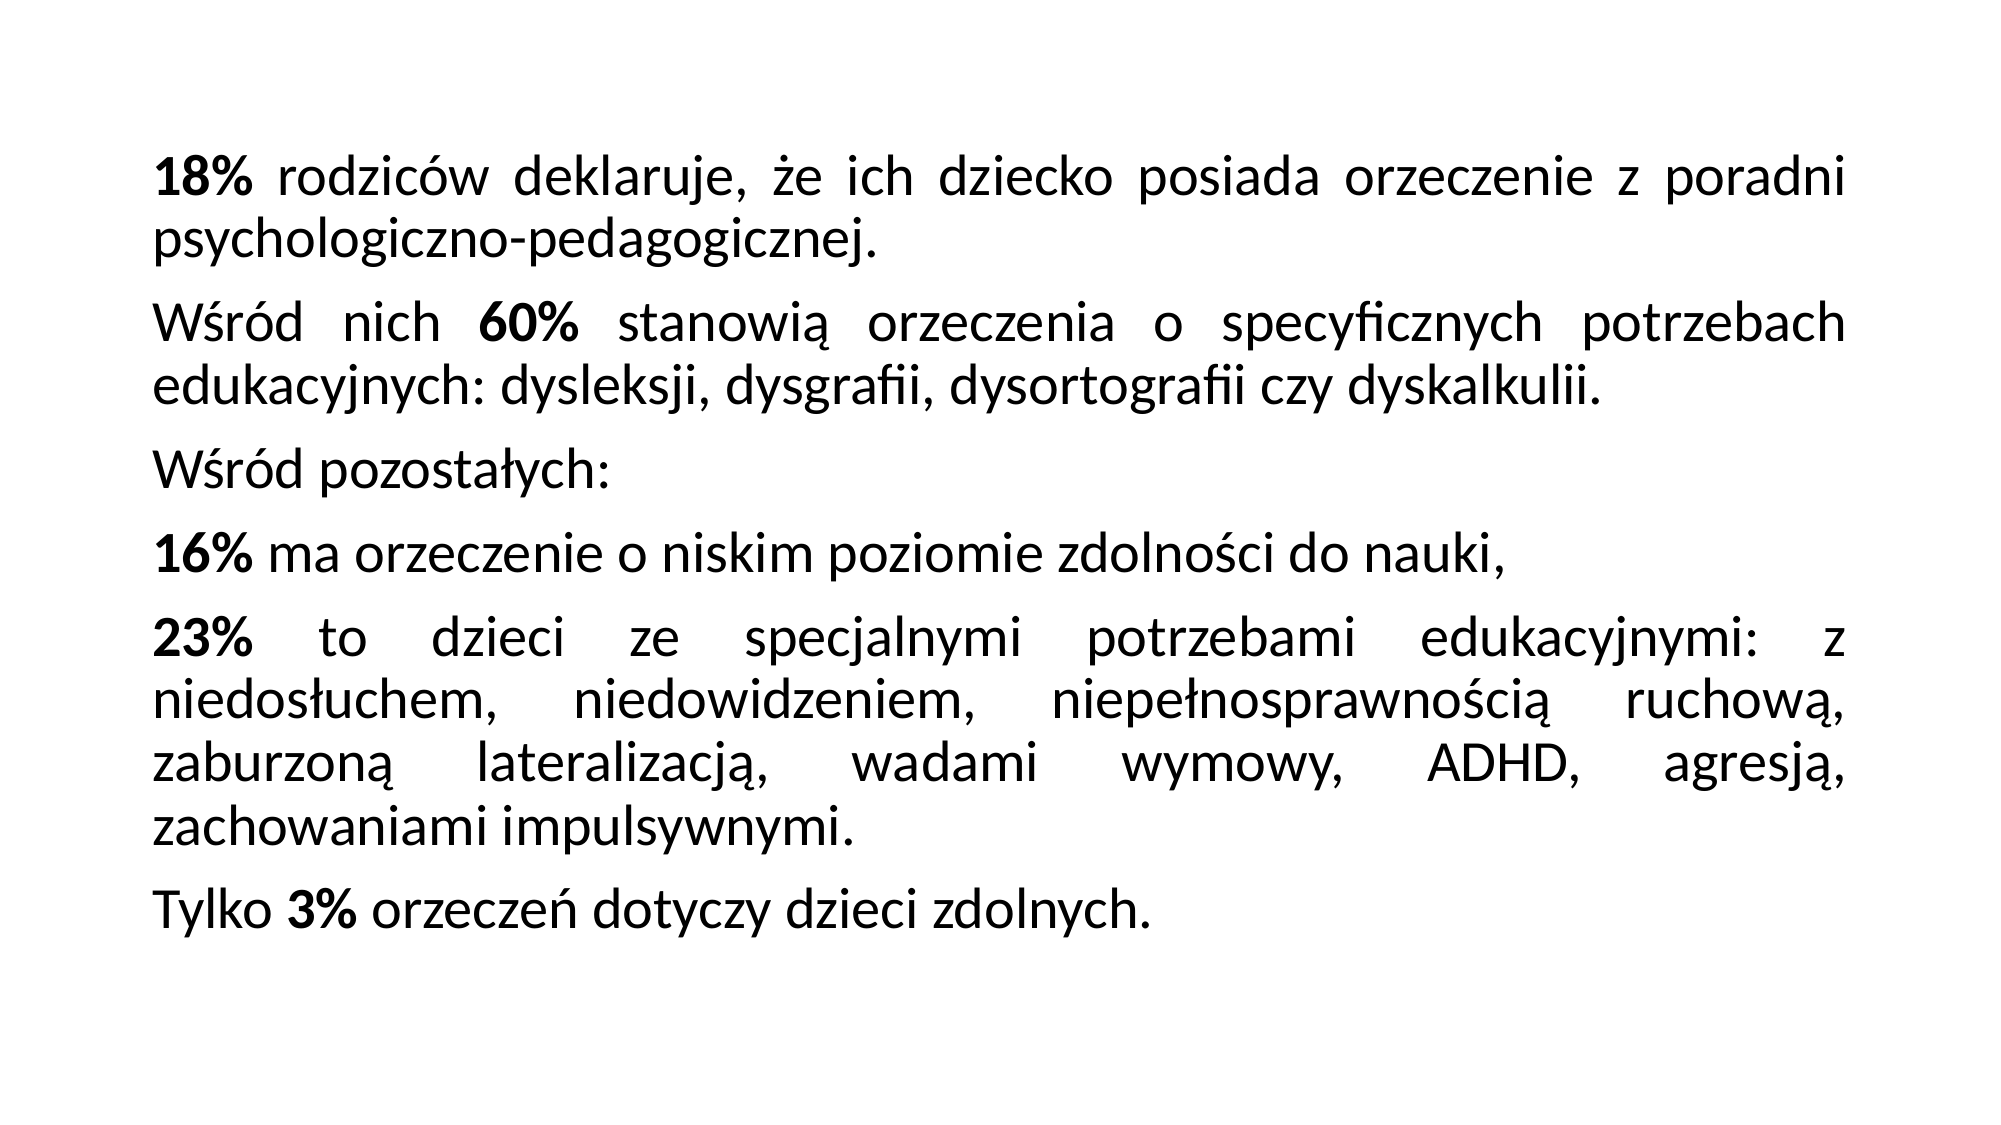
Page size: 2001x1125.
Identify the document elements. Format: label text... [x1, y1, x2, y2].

list 18% rodziców deklaruje, że ich dziecko posiada orzeczenie z poradni psychologiczno-pedagogicznej. Wśród nich 60% stanowią orzeczenia o specyficznych potrzebach edukacyjnych: dysleksji, dysgrafii, dysortografii czy dyskalkulii. Wśród pozostałych: 16% ma orzeczenie o niskim poziomie zdolności do nauki, 23% to dzieci ze specjalnymi potrzebami edukacyjnymi: z niedosłuchem, niedowidzeniem, niepełnosprawnością ruchową, zaburzoną lateralizacją, wadami wymowy, ADHD, agresją, zachowaniami impulsywnymi. Tylko 3% orzeczeń dotyczy dzieci zdolnych. [137, 137, 1863, 1014]
